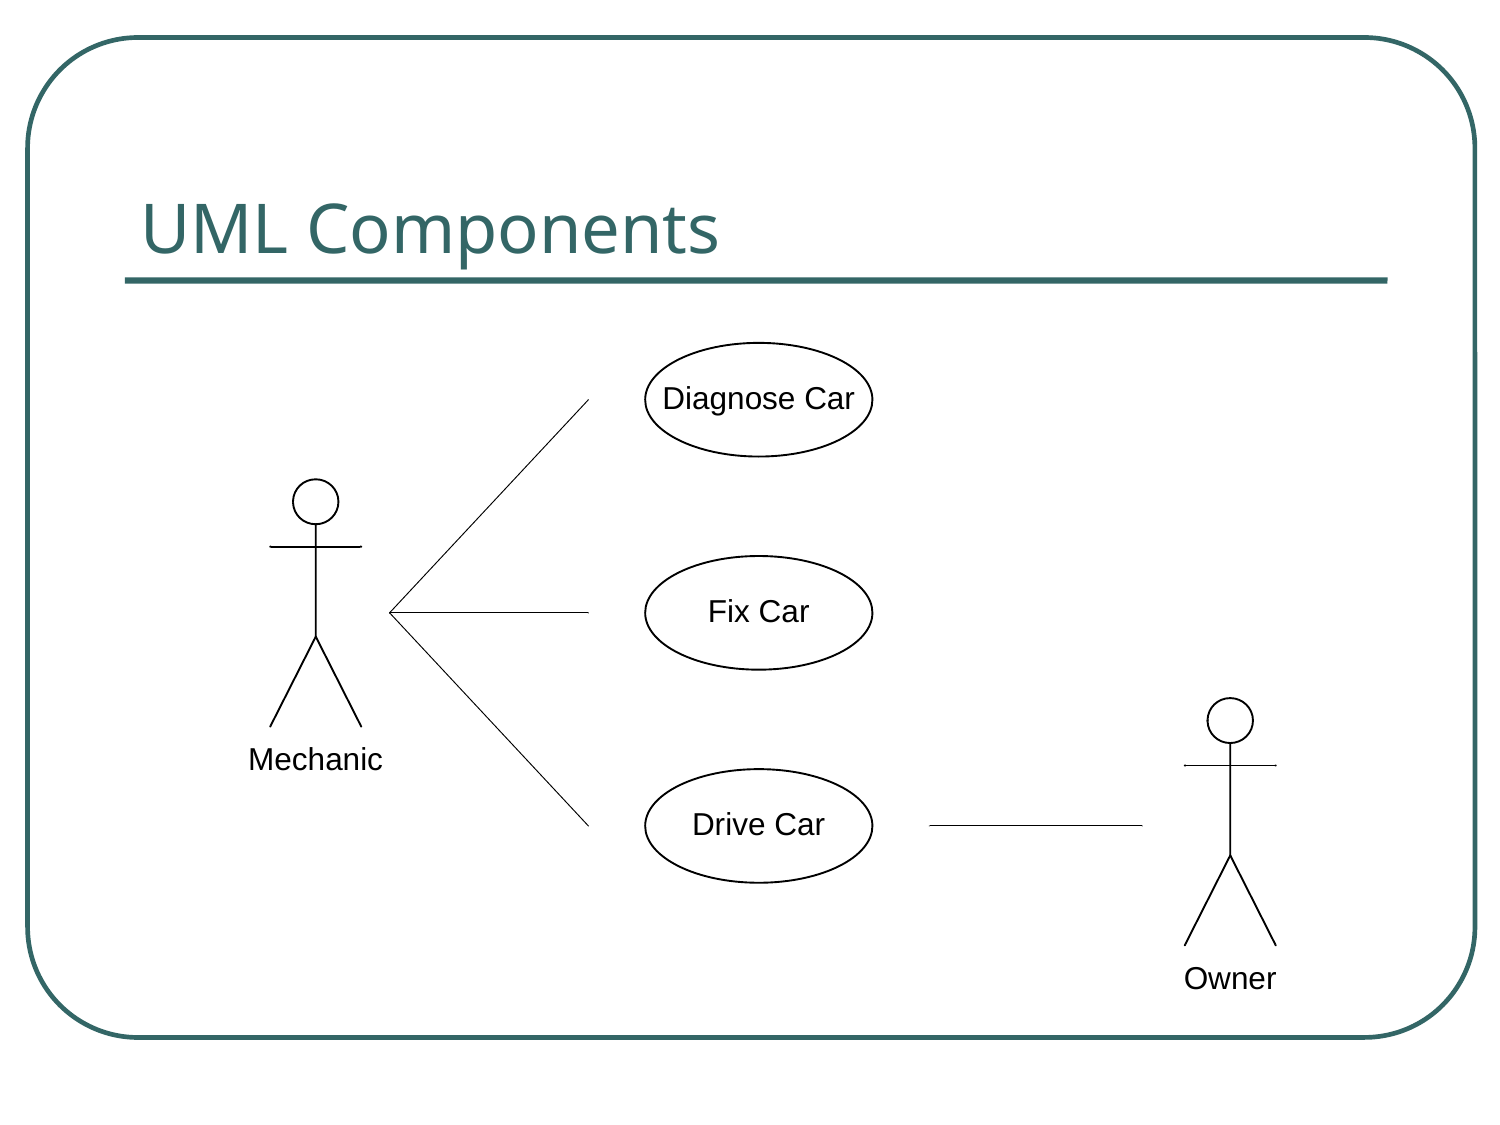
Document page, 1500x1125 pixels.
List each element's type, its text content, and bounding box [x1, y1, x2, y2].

title UML Components [124, 87, 1388, 276]
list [243, 337, 1282, 1004]
